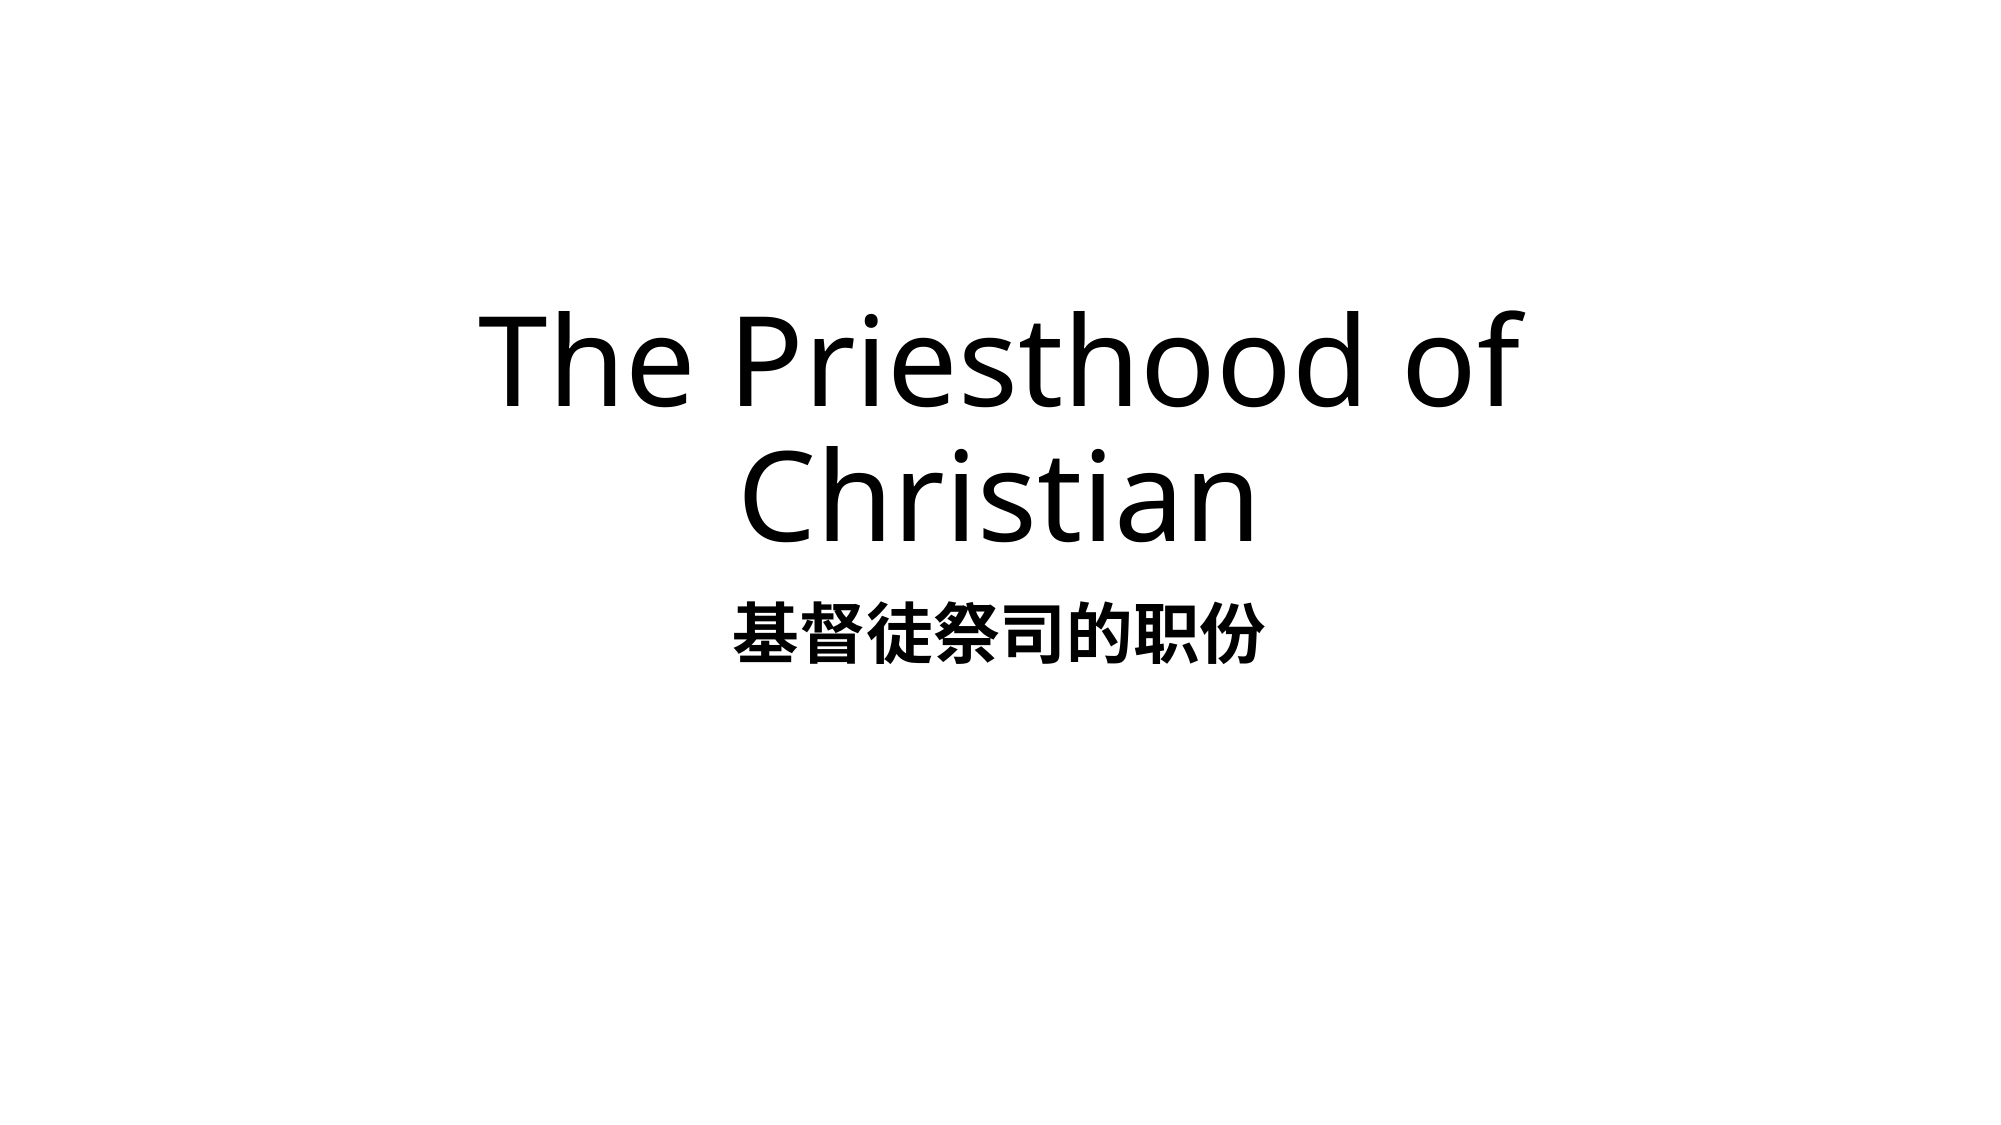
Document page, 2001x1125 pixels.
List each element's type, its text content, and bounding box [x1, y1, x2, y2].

subtitle 基督徒祭司的职份 [249, 593, 1750, 865]
title The Priesthood of Christian [249, 184, 1750, 576]
